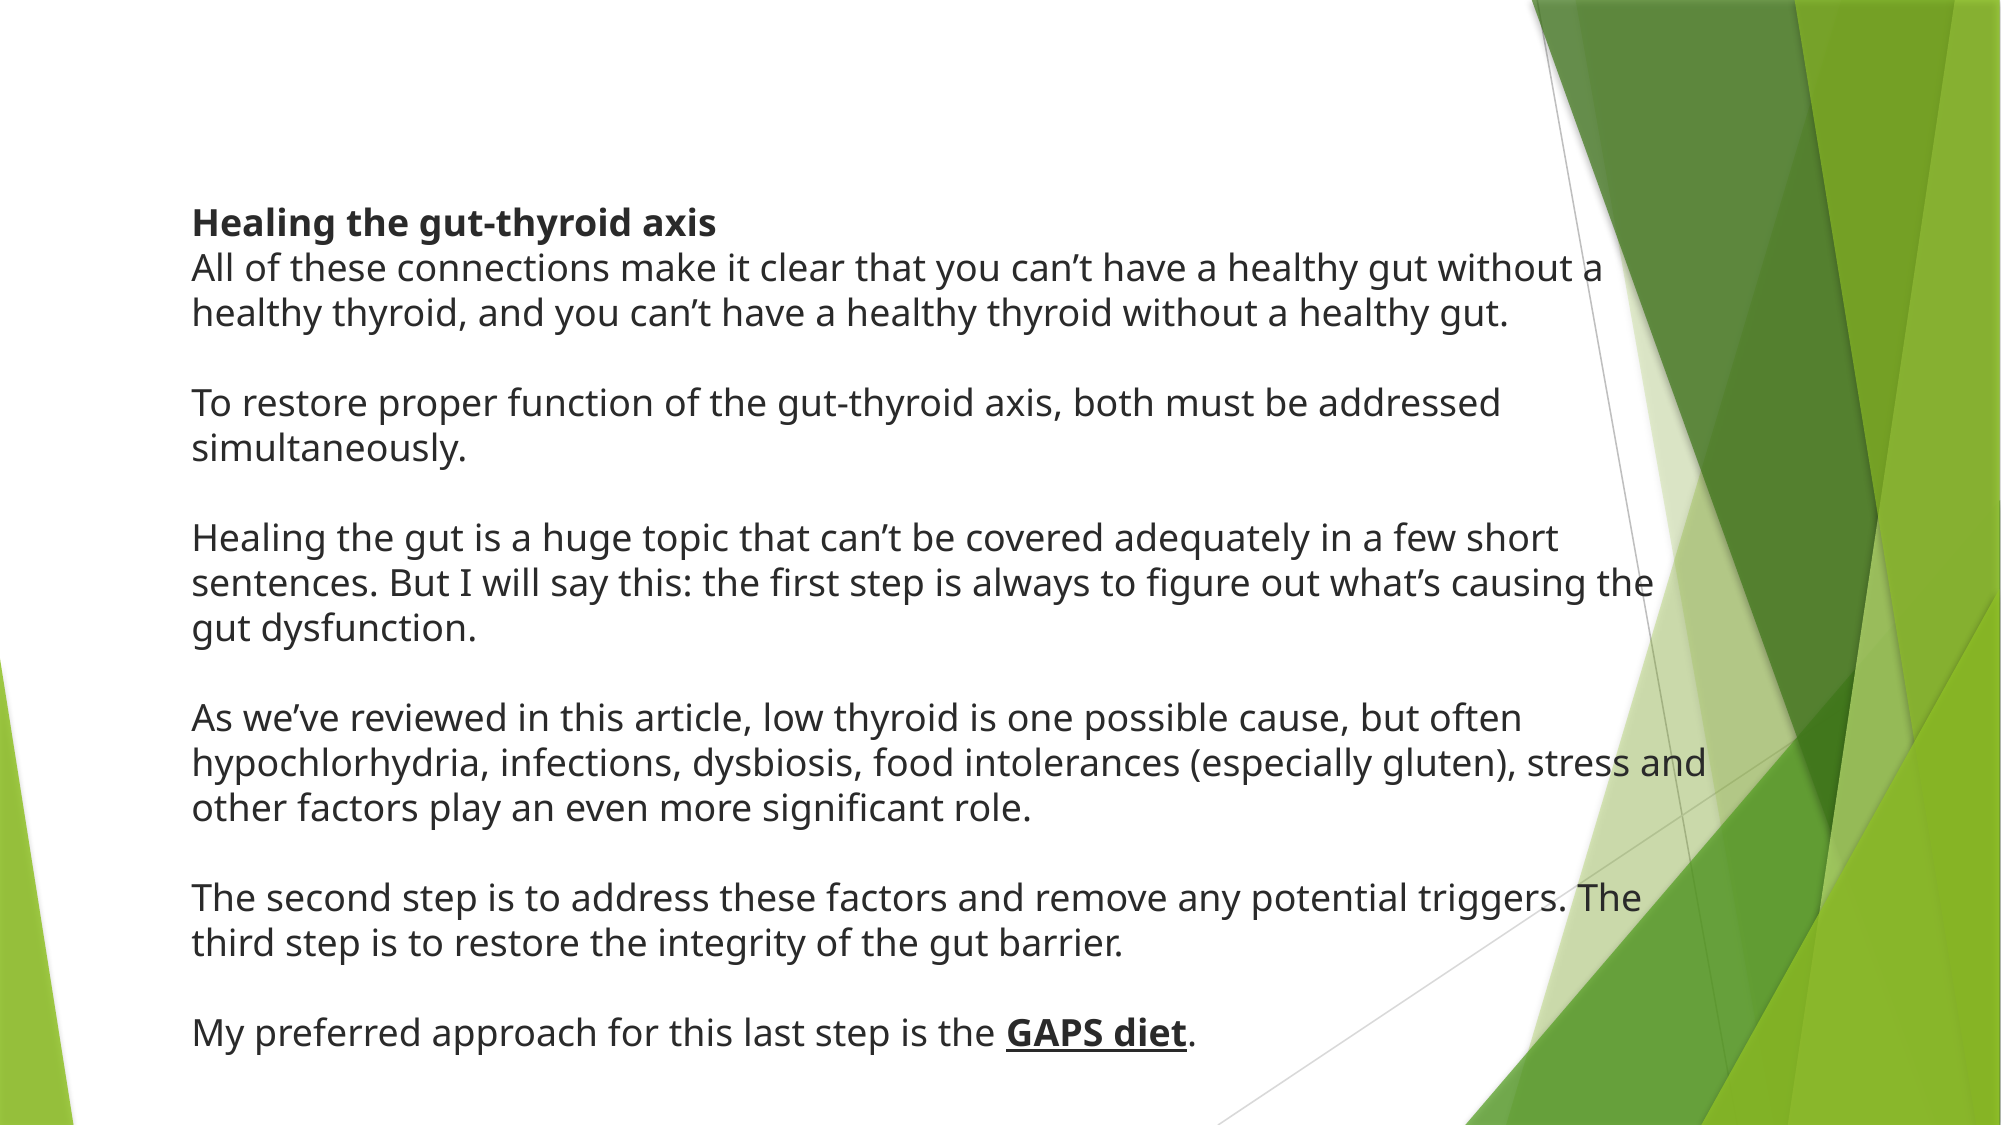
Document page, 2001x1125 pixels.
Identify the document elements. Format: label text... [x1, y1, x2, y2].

text_box Healing the gut-thyroid axis All of these connections make it clear that you can’t have a healthy gut without a healthy thyroid, and you can’t have a healthy thyroid without a healthy gut. To restore proper function of the gut-thyroid axis, both must be addressed simultaneously. Healing the gut is a huge topic that can’t be covered adequately in a few short sentences. But I will say this: the first step is always to figure out what’s causing the gut dysfunction. As we’ve reviewed in this article, low thyroid is one possible cause, but often hypochlorhydria, infections, dysbiosis, food intolerances (especially gluten), stress and other factors play an even more significant role. The second step is to address these factors and remove any potential triggers. The third step is to restore the integrity of the gut barrier. My preferred approach for this last step is the GAPS diet. [176, 191, 1731, 1068]
